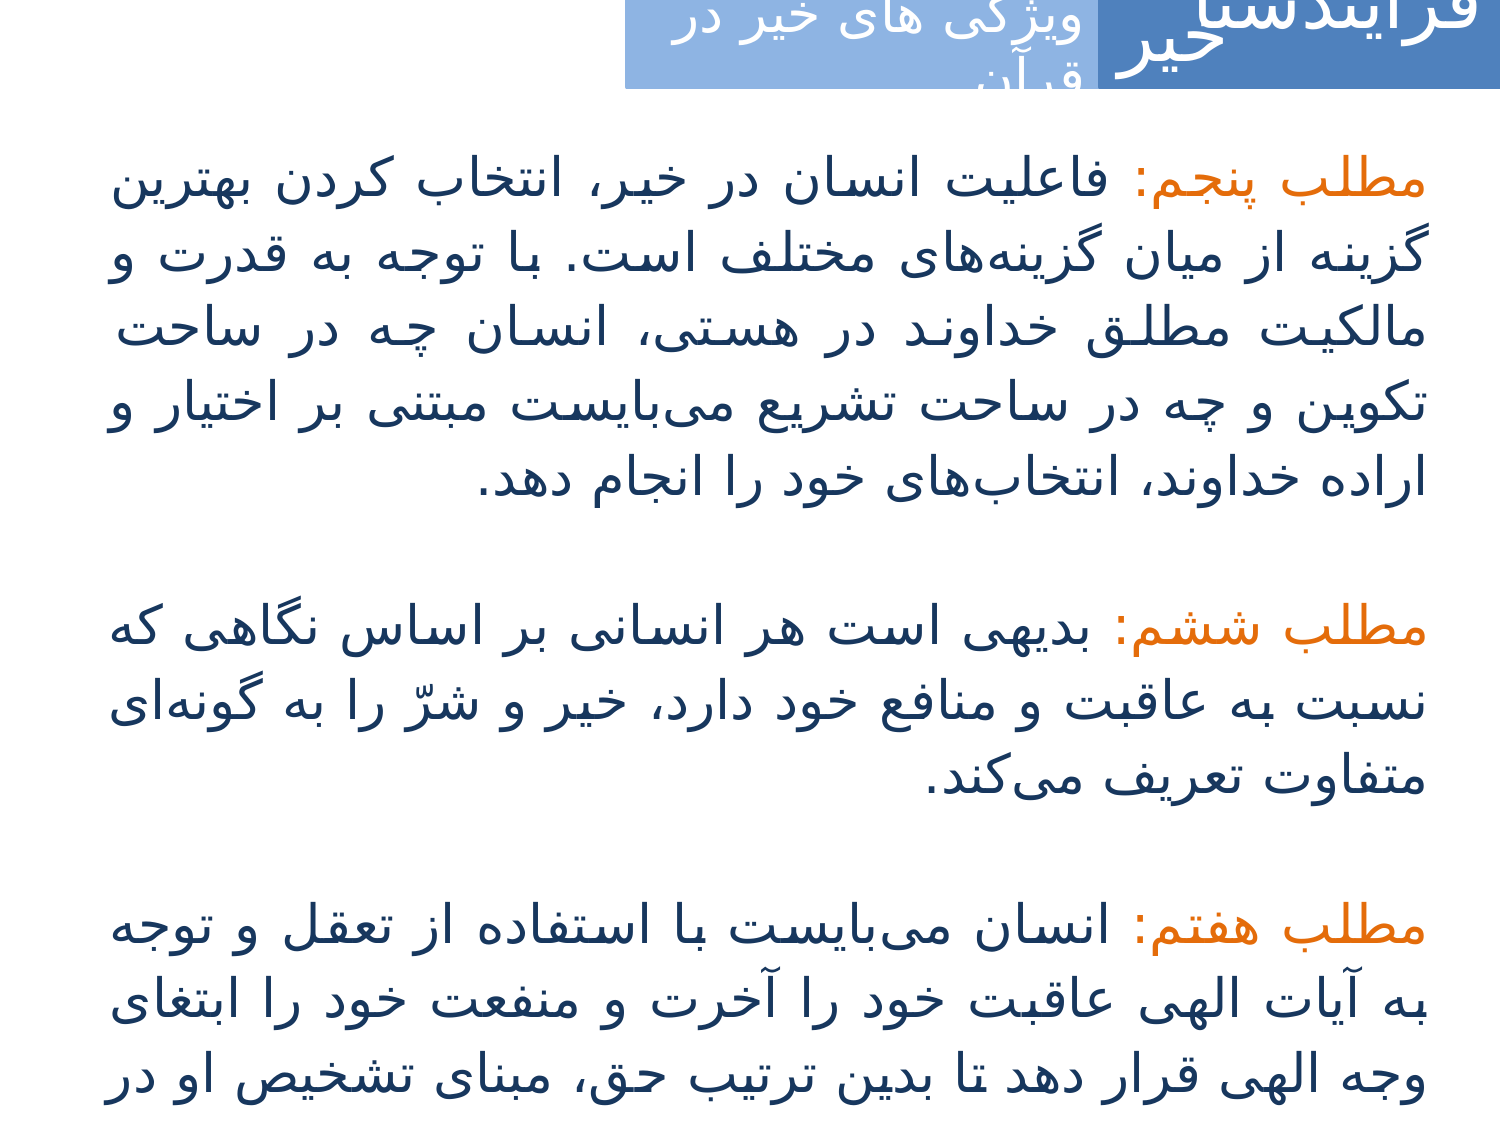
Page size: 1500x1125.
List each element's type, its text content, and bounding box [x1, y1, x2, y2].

text_box خیر [1098, 0, 1173, 77]
text_box [1098, 77, 1173, 89]
text_box فرآیندشناسی [1173, 0, 1500, 89]
text_box مطلب پنجم: فاعلیت انسان در خیر، انتخاب کردن بهترین گزینه از میان گزینه‌های مختلف است. با توجه به قدرت و مالکیت مطلق خداوند در هستی، انسان چه در ساحت تکوین و چه در ساحت تشریع می‌بایست مبتنی بر اختیار و اراده خداوند، انتخاب‌های خود را انجام دهد. مطلب ششم: بدیهی است هر انسانی بر اساس نگاهی که نسبت به عاقبت و منافع خود دارد، خیر و شرّ را به گونه‌ای متفاوت تعریف می‌کند. مطلب هفتم: انسان می‌بایست با استفاده از تعقل و توجه به آیات الهی عاقبت خود را آخرت و منفعت خود را ابتغای وجه الهی قرار دهد تا بدین ترتیب حق، مبنای تشخیص او در خیر و شرّ باشد. [91, 124, 1444, 1125]
text_box ویژگی های خیر در قرآن [625, 0, 1098, 89]
